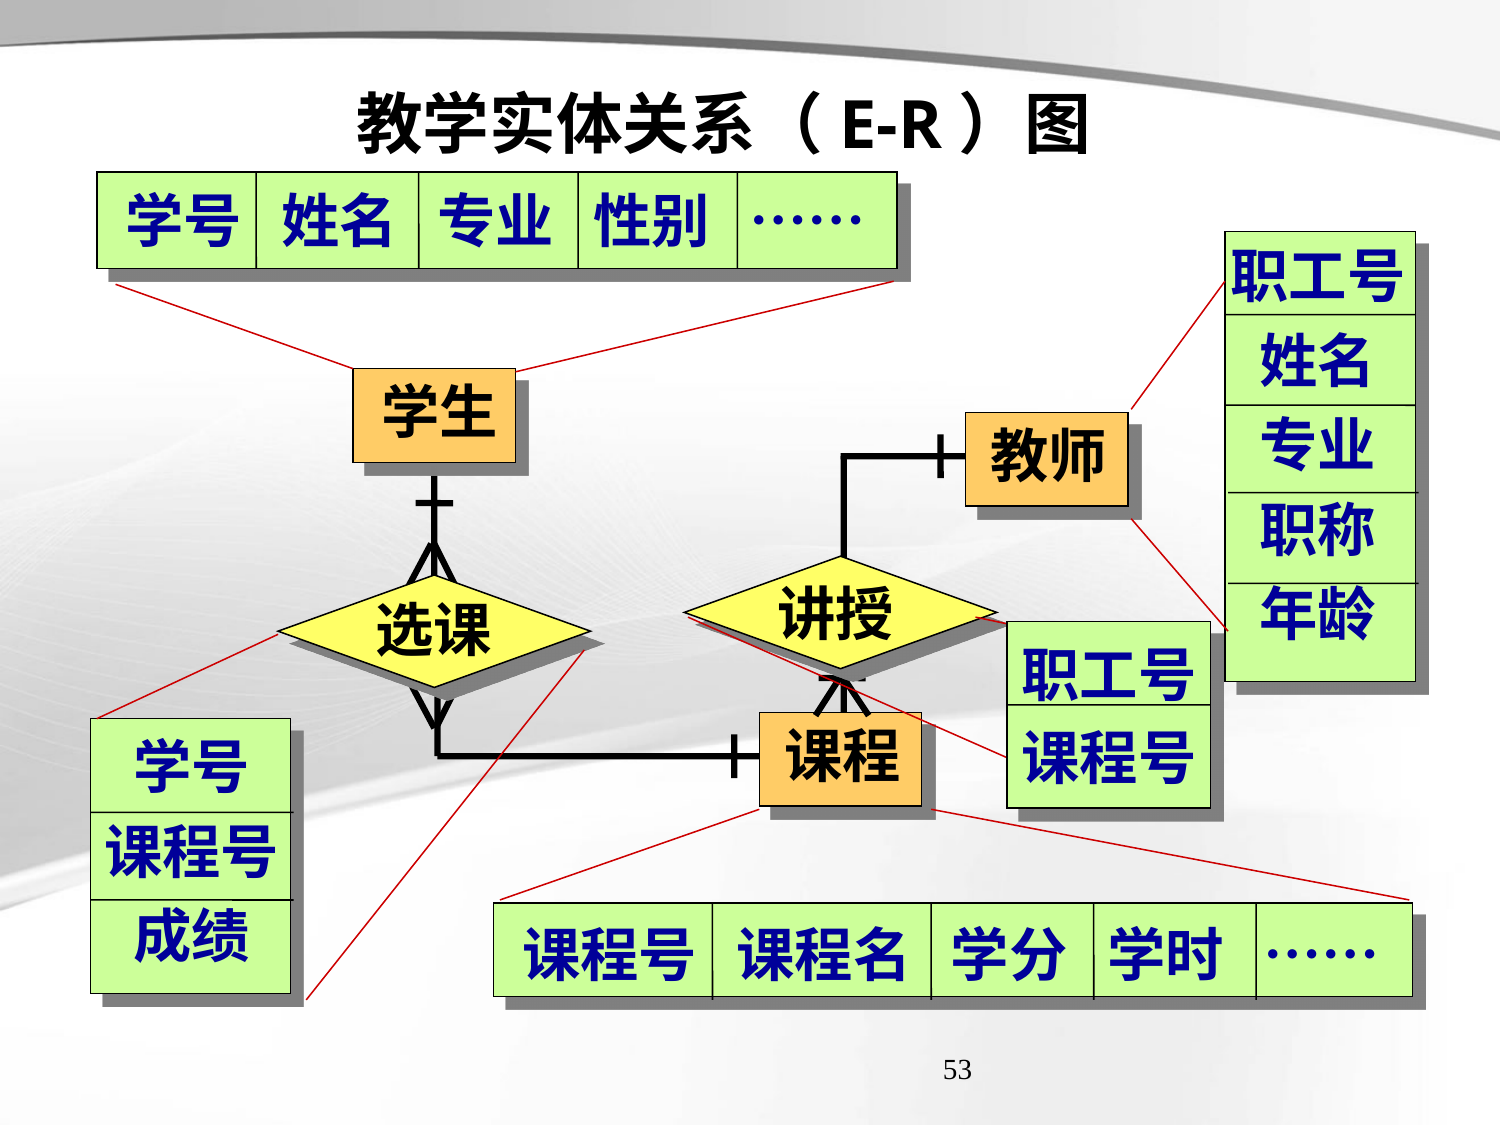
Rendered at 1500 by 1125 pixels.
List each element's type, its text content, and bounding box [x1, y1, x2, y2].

text_box 教学实体关系（E-R）图 [341, 66, 1107, 170]
picture [0, 0, 1500, 1125]
slide_number 53 [512, 1042, 988, 1118]
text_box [88, 171, 1422, 1001]
